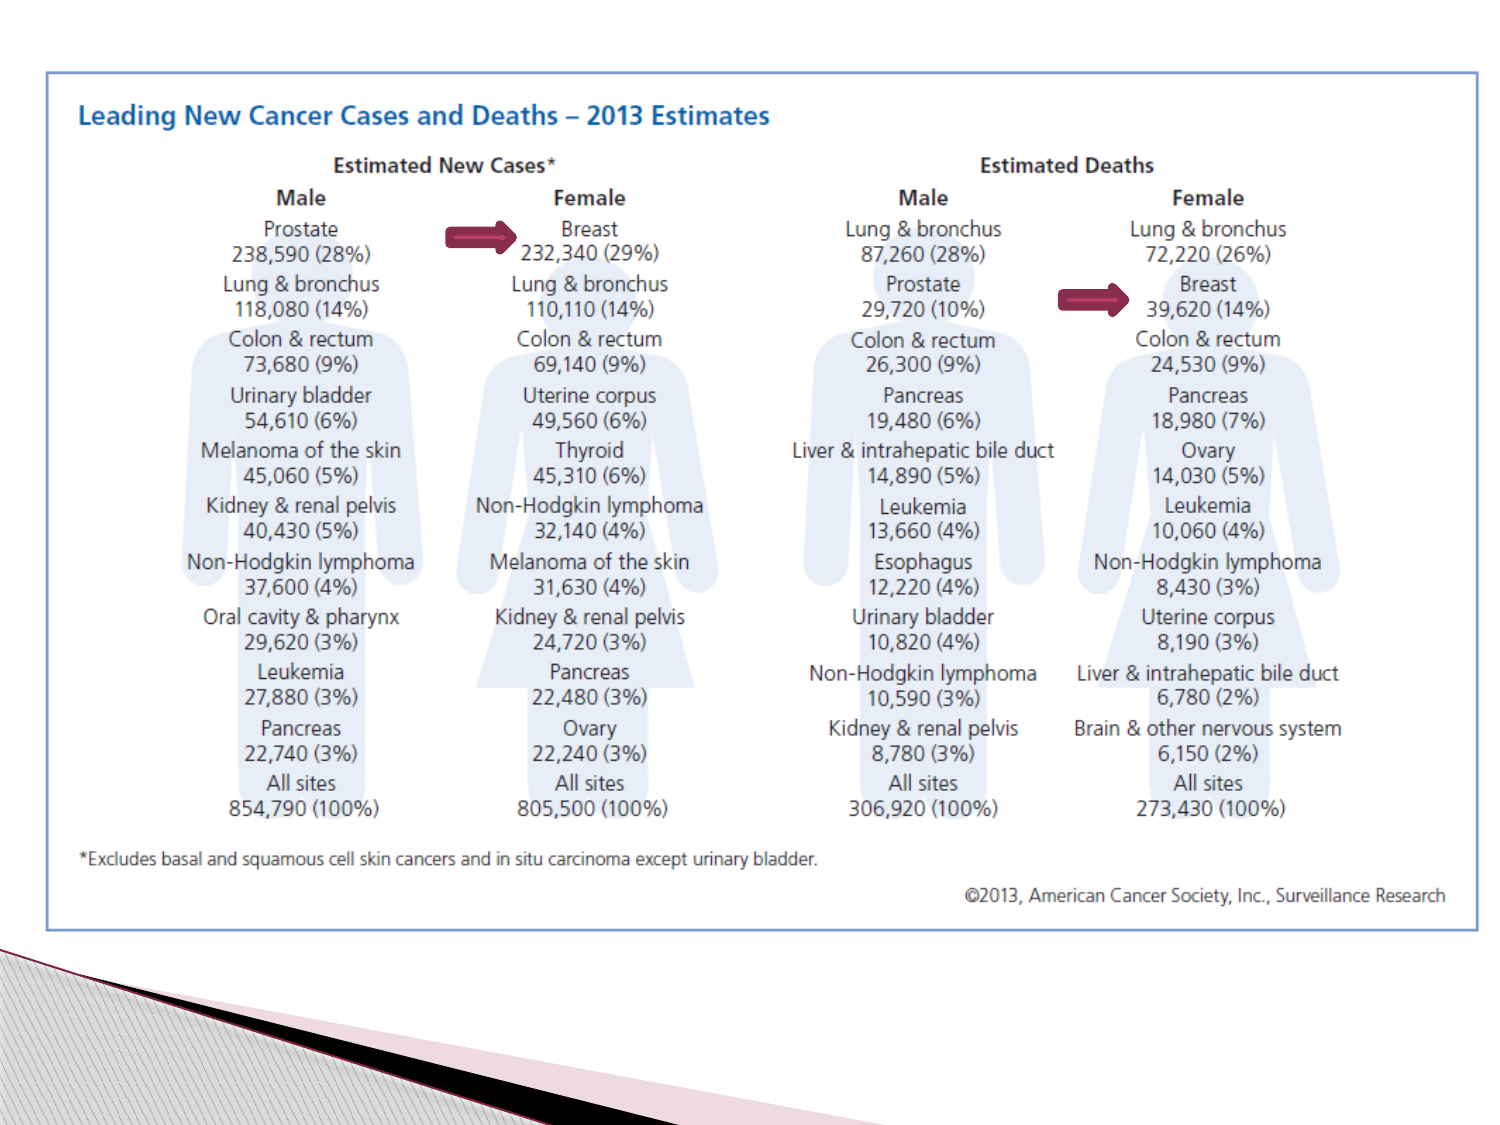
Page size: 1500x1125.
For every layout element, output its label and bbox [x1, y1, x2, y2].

picture [22, 49, 1500, 954]
